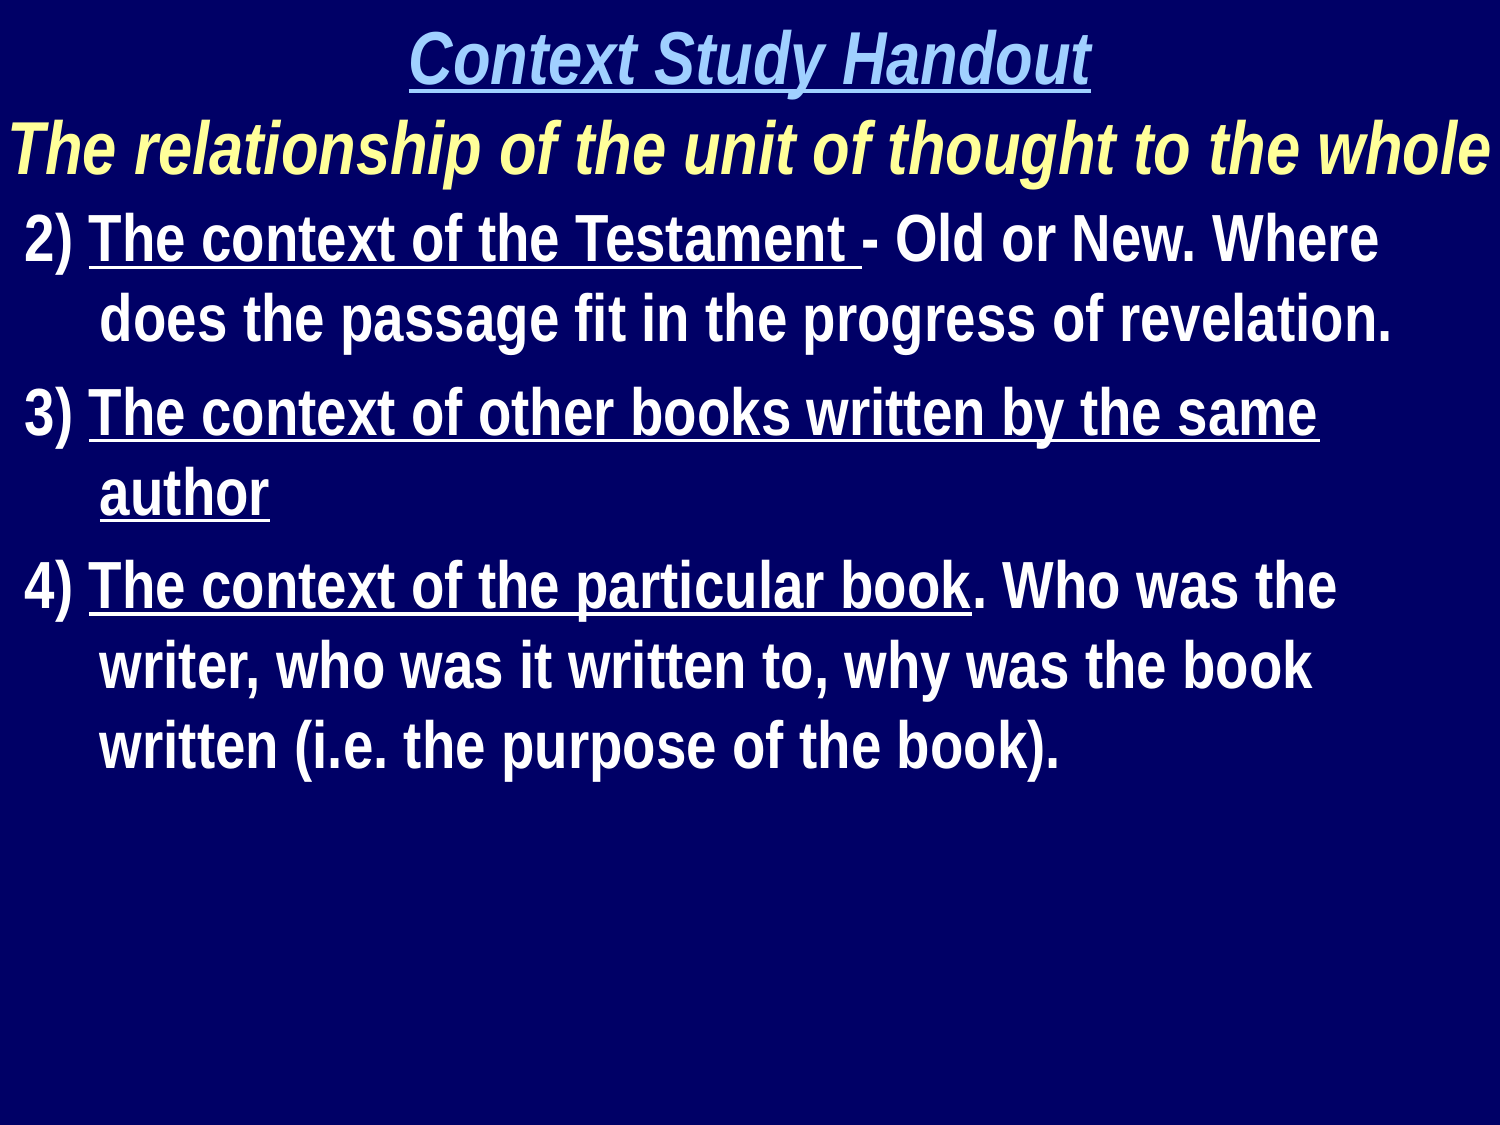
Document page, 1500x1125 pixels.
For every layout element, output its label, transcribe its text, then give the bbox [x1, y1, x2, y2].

list 2) The context of the Testament - Old or New. Where does the passage fit in the progress of revelation. 3) The context of other books written by the same author 4) The context of the particular book. Who was the writer, who was it written to, why was the book written (i.e. the purpose of the book). [0, 187, 1500, 1125]
title Context Study Handout The relationship of the unit of thought to the whole [0, 6, 1500, 187]
